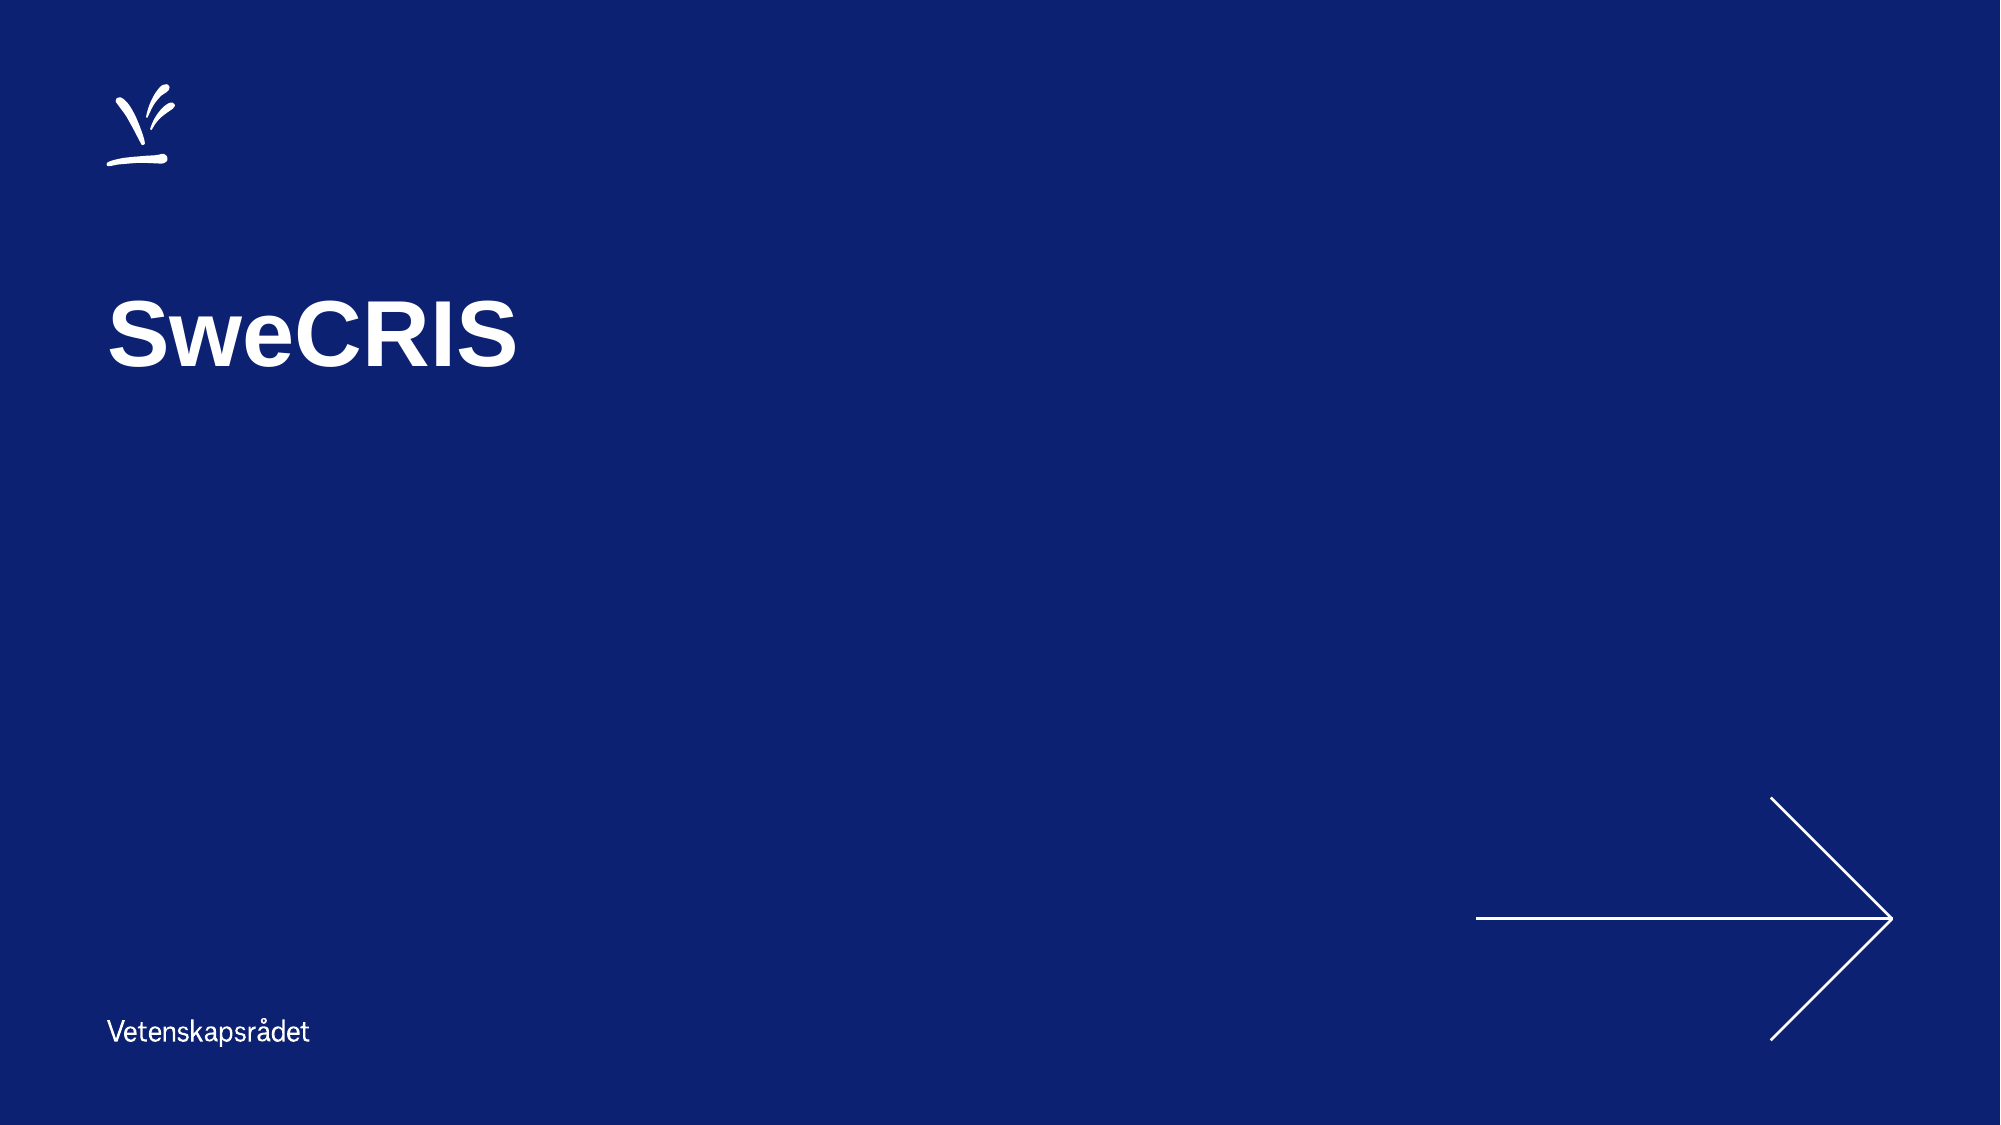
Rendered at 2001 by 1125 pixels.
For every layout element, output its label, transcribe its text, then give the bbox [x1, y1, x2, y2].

title SweCRIS [107, 285, 1065, 596]
